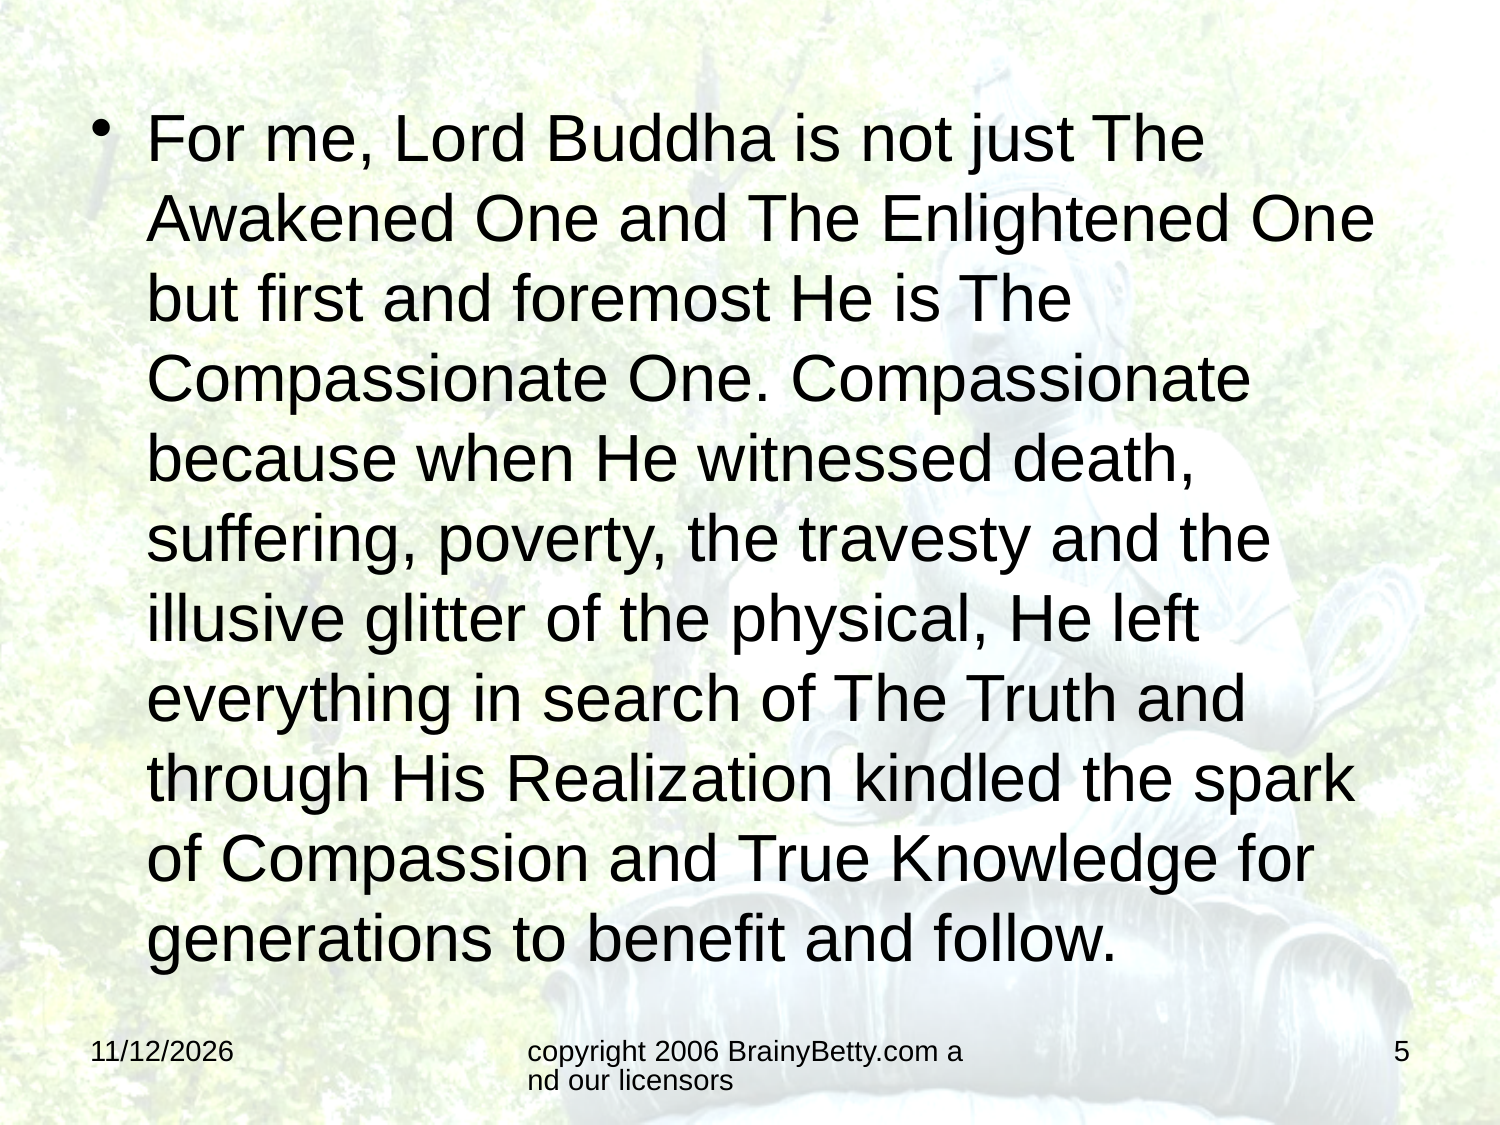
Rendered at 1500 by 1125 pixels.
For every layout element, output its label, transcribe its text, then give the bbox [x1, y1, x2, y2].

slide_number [75, 1024, 425, 1103]
footer copyright 2006 BrainyBetty.com and our licensors [512, 1024, 988, 1103]
list For me, Lord Buddha is not just The Awakened One and The Enlightened One but first and foremost He is The Compassionate One. Compassionate because when He witnessed death, suffering, poverty, the travesty and the illusive glitter of the physical, He left everything in search of The Truth and through His Realization kindled the spark of Compassion and True Knowledge for generations to benefit and follow. [75, 87, 1425, 1005]
slide_number 5 [1074, 1024, 1425, 1103]
